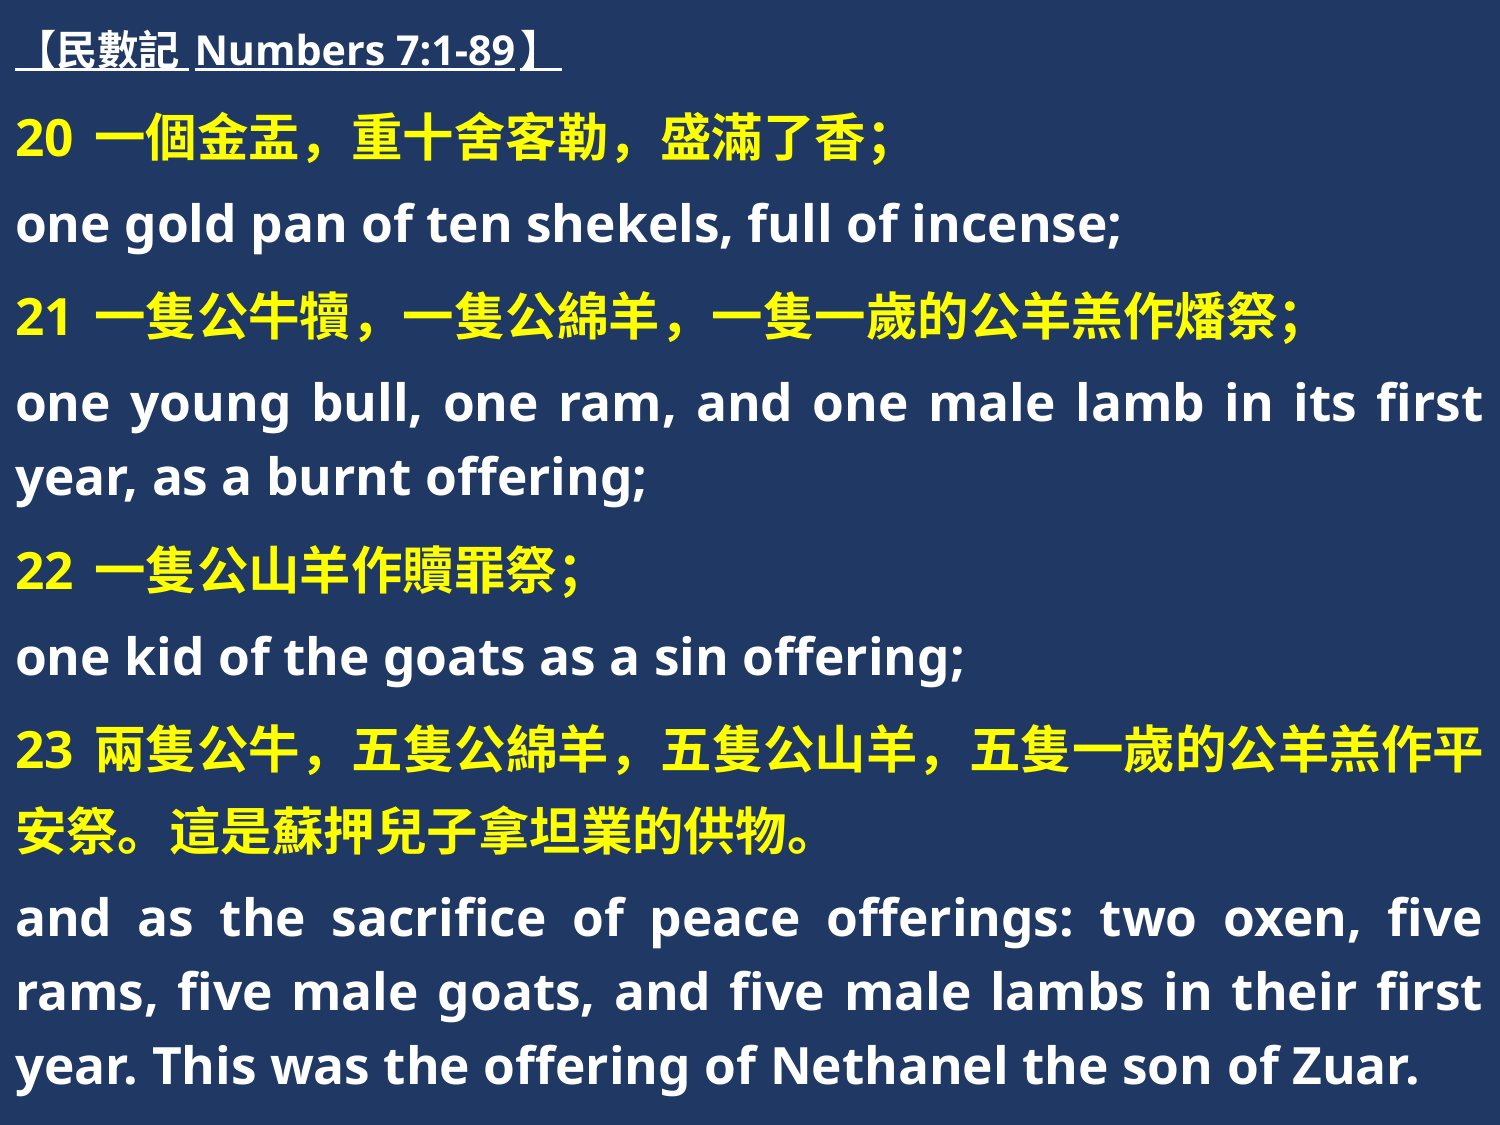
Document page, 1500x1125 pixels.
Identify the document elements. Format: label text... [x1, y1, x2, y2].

list 【民數記 Numbers 7:1-89】 20 一個金盂，重十舍客勒，盛滿了香； one gold pan of ten shekels, full of incense; 21 一隻公牛犢，一隻公綿羊，一隻一歲的公羊羔作燔祭； one young bull, one ram, and one male lamb in its first year, as a burnt offering; 22 一隻公山羊作贖罪祭； one kid of the goats as a sin offering; 23 兩隻公牛，五隻公綿羊，五隻公山羊，五隻一歲的公羊羔作平安祭。這是蘇押兒子拿坦業的供物。 and as the sacrifice of peace offerings: two oxen, five rams, five male goats, and five male lambs in their first year. This was the offering of Nethanel the son of Zuar. [0, 0, 1500, 1125]
